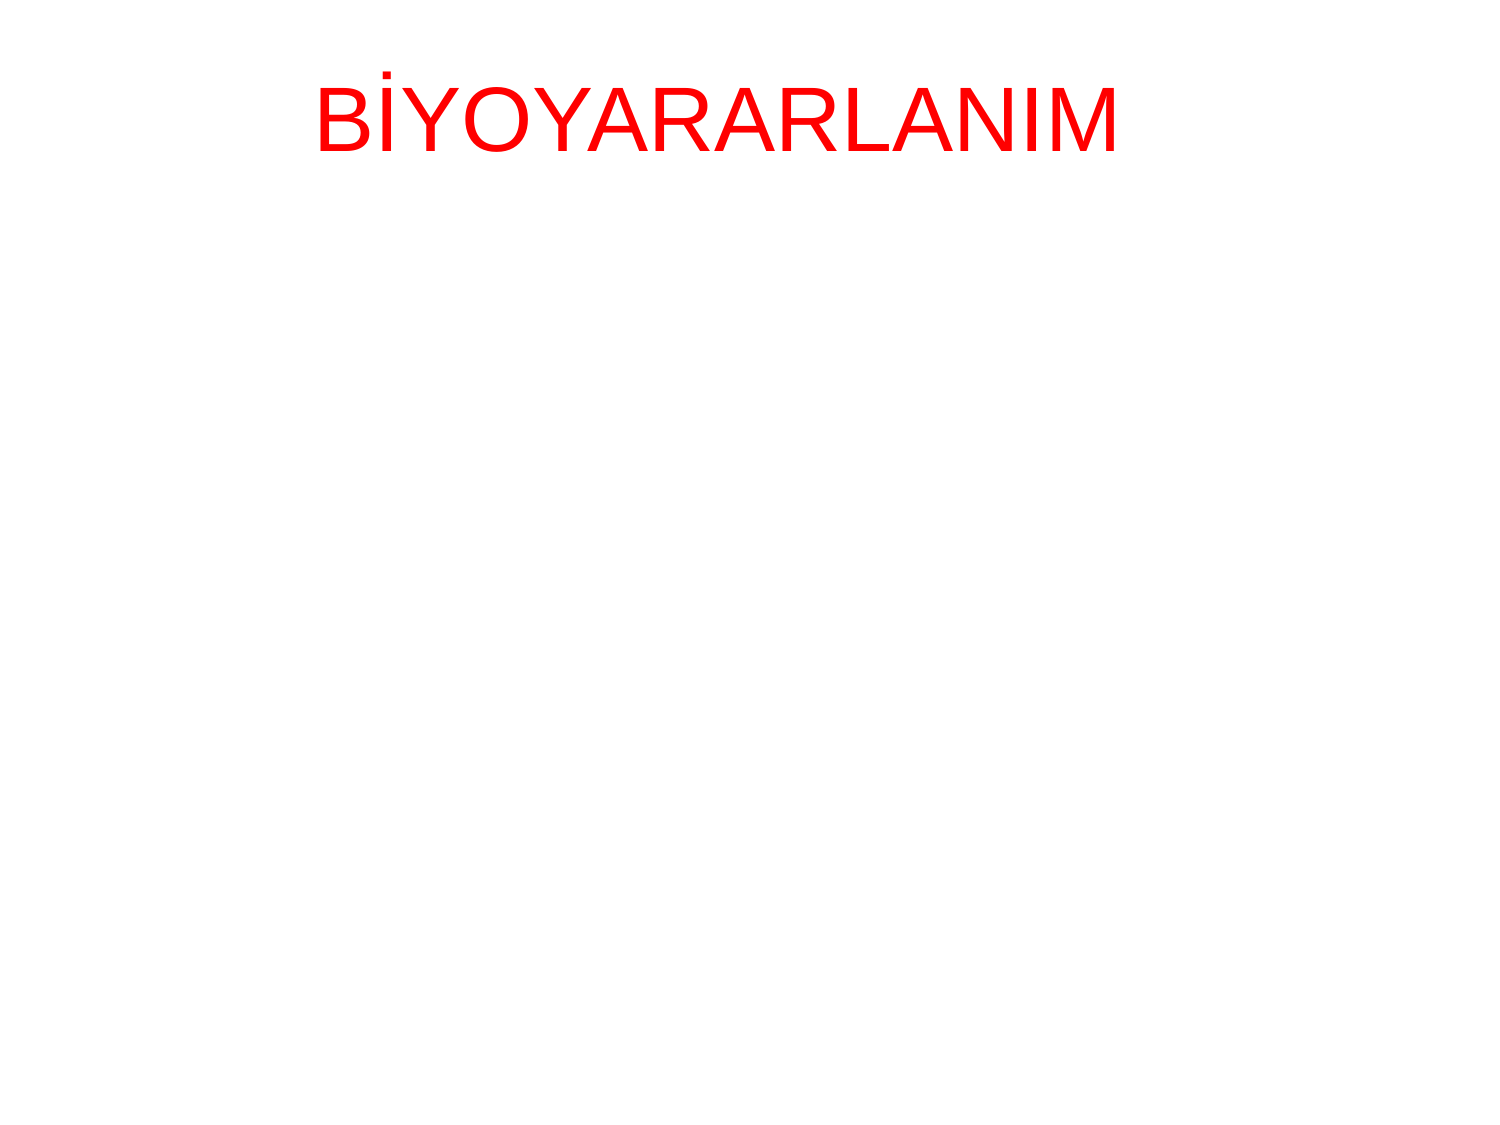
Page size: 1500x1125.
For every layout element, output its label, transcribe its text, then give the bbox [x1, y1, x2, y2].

title BİYOYARARLANIM [93, 20, 1369, 209]
